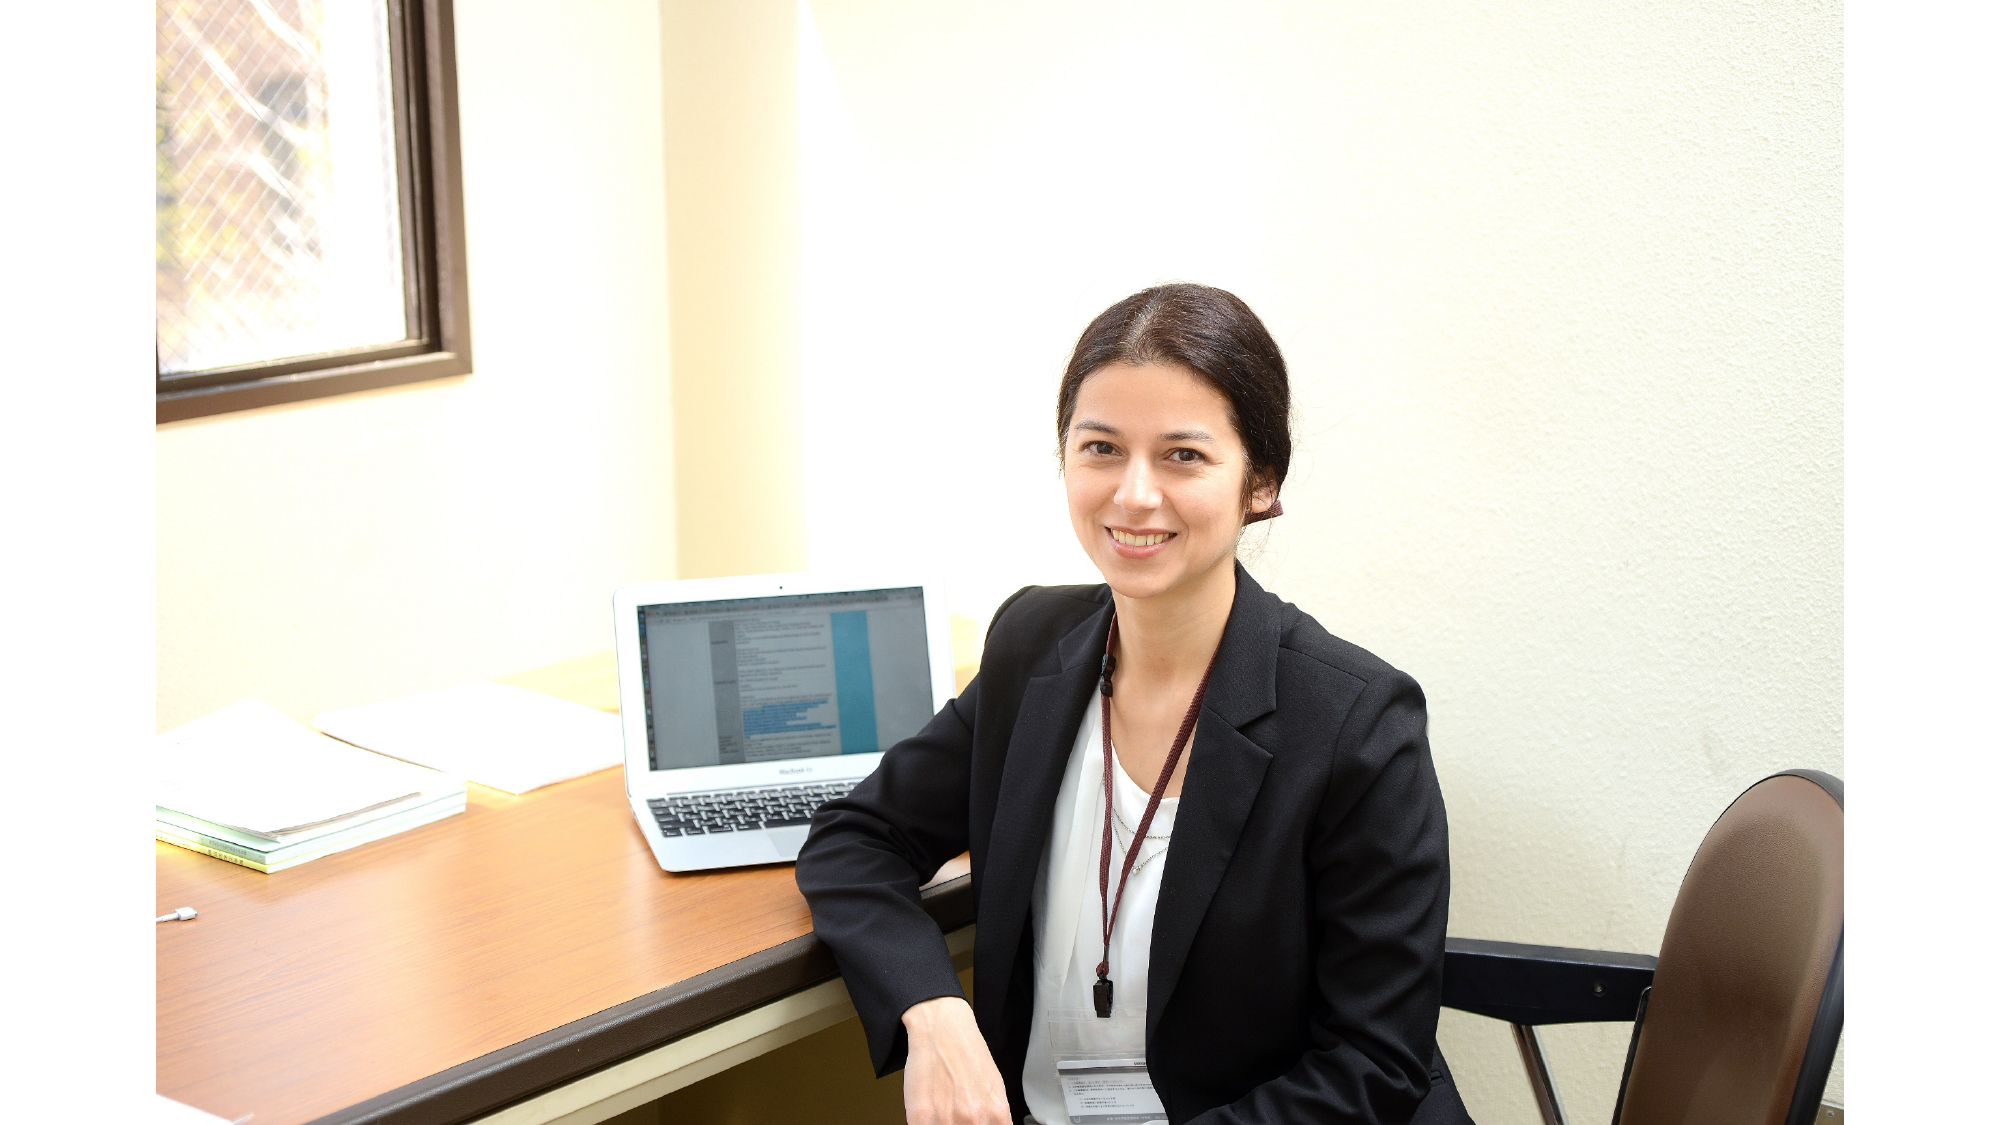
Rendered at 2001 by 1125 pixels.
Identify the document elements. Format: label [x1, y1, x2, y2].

picture [156, 0, 1844, 1125]
